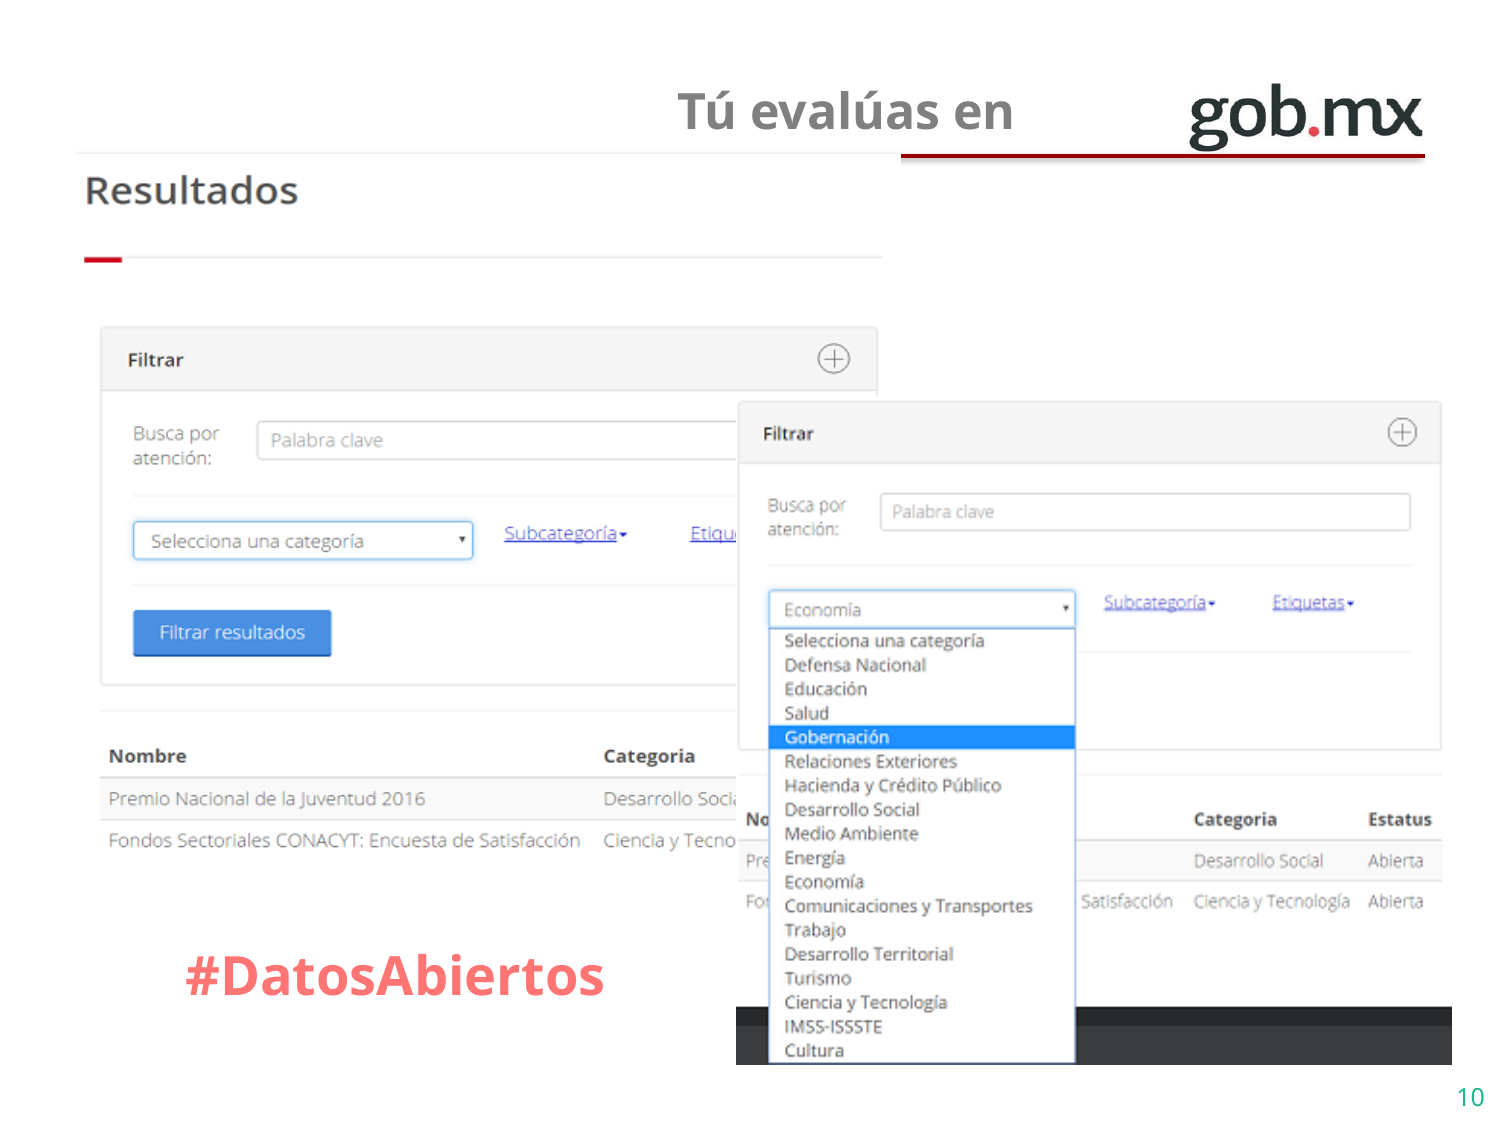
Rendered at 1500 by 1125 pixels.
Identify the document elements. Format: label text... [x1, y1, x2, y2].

text_box 10 [1149, 1066, 1500, 1125]
picture [1149, 0, 1461, 265]
title Tú evalúas en [75, 63, 1144, 152]
text_box #DatosAbiertos [170, 933, 621, 1014]
picture [54, 154, 1453, 1066]
